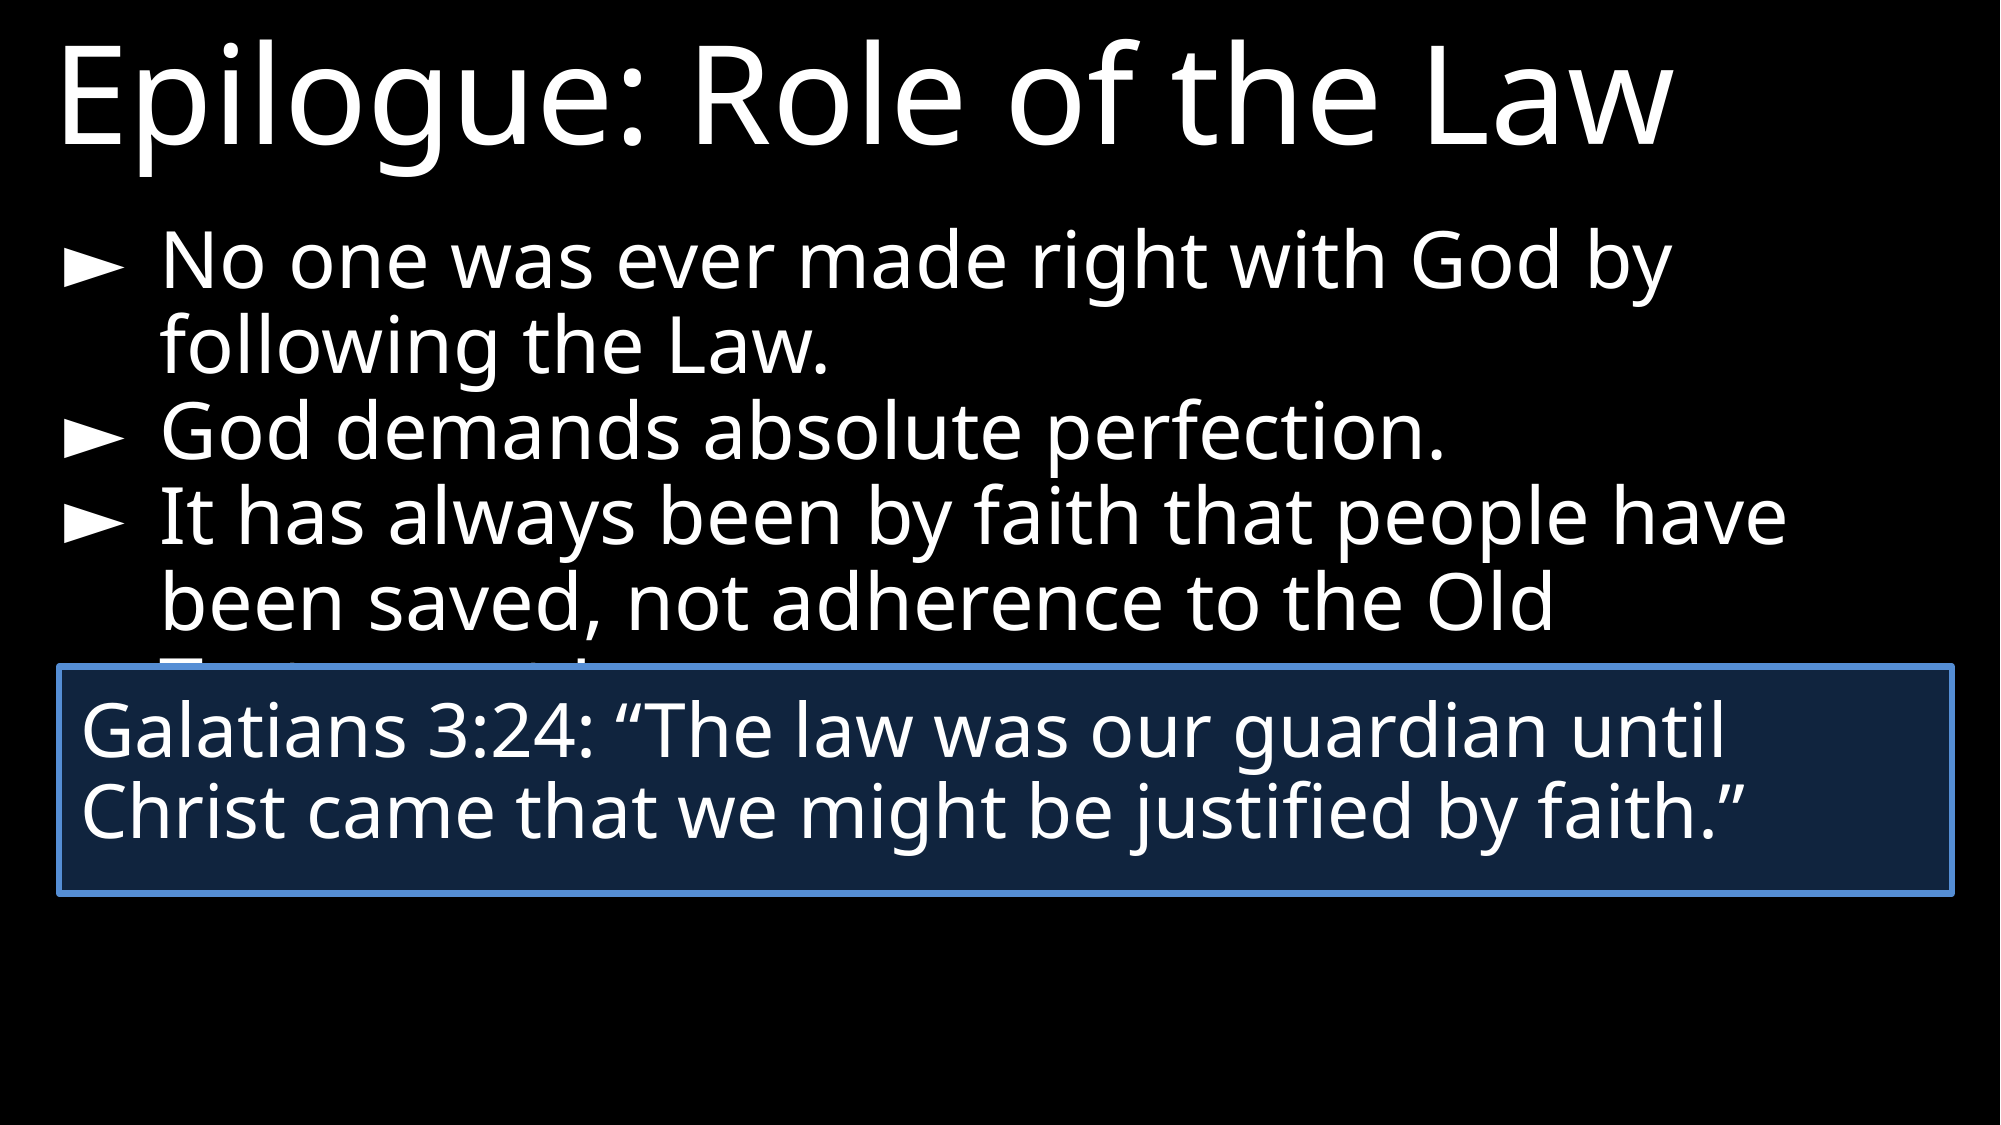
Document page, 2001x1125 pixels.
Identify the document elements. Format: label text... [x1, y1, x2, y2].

text_box [59, 666, 1952, 894]
text_box ► No one was ever made right with God by following the Law. ► God demands absolute perfection. ► It has always been by faith that people have been saved, not adherence to the Old Testament Law. [49, 212, 1943, 741]
text_box Galatians 3:24: “The law was our guardian until Christ came that we might be justified by faith.” [63, 685, 1952, 863]
text_box Epilogue: Role of the Law [37, 0, 1838, 180]
